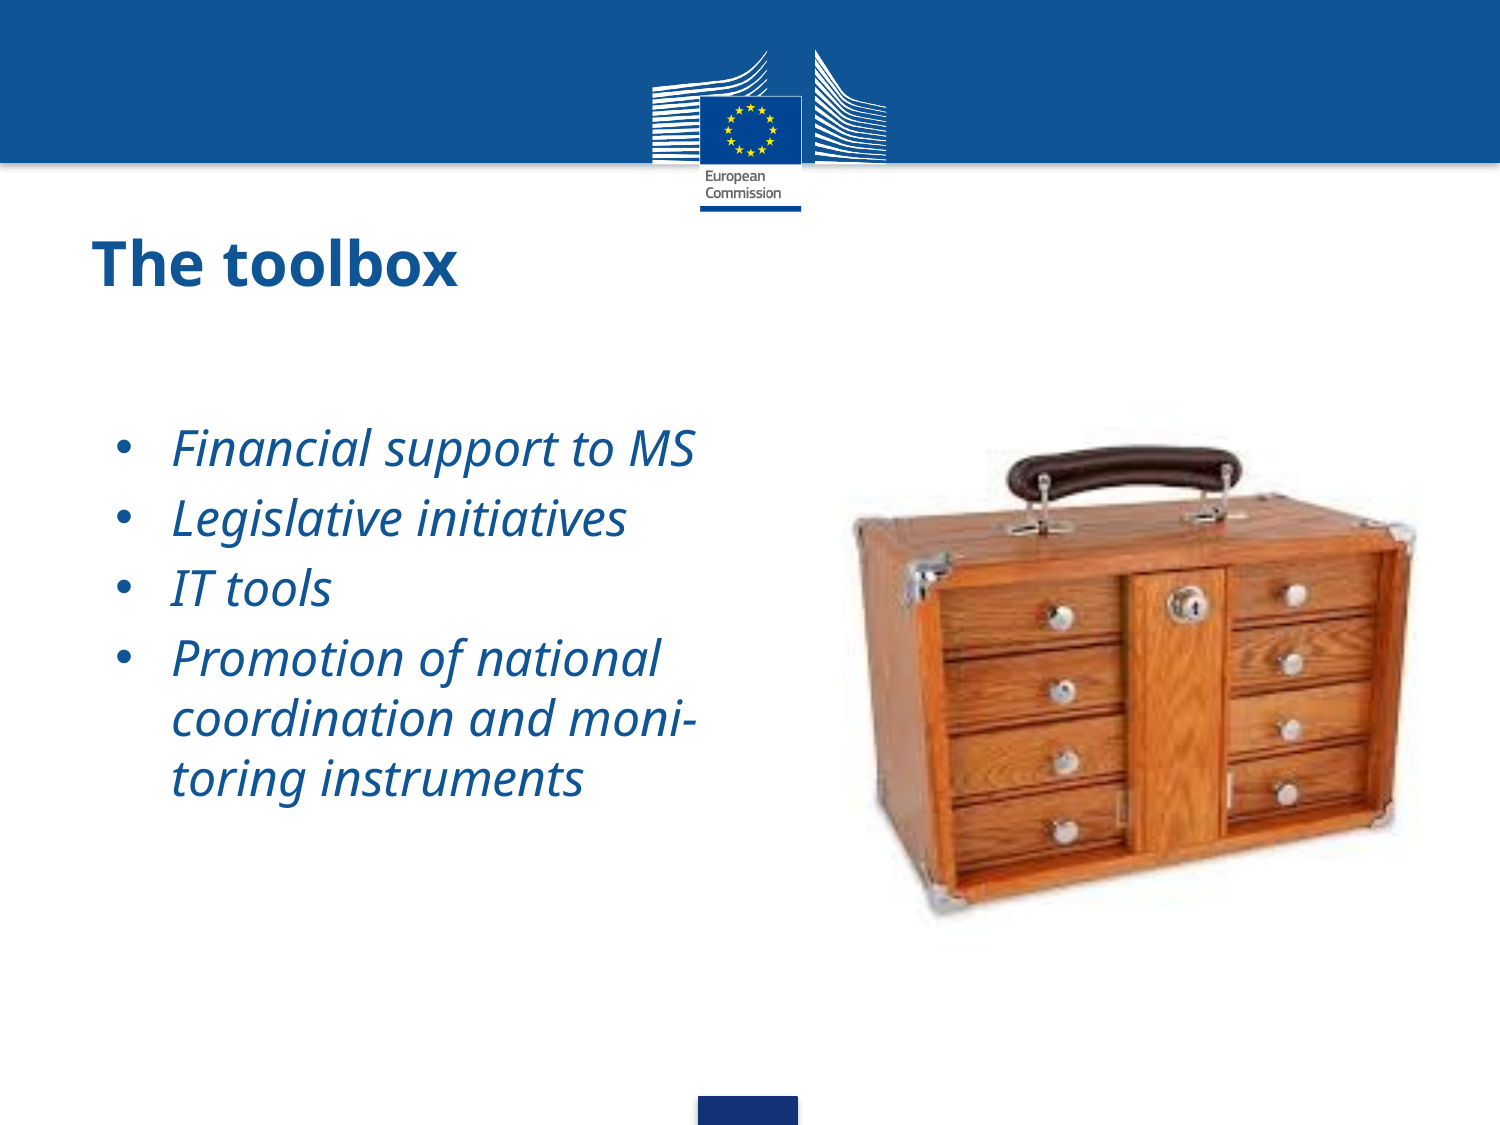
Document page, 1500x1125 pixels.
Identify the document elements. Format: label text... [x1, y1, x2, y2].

list Financial support to MS Legislative initiatives IT tools Promotion of national coordination and moni- toring instruments [100, 408, 794, 1006]
picture [796, 360, 1471, 999]
title The toolbox [76, 184, 1428, 339]
